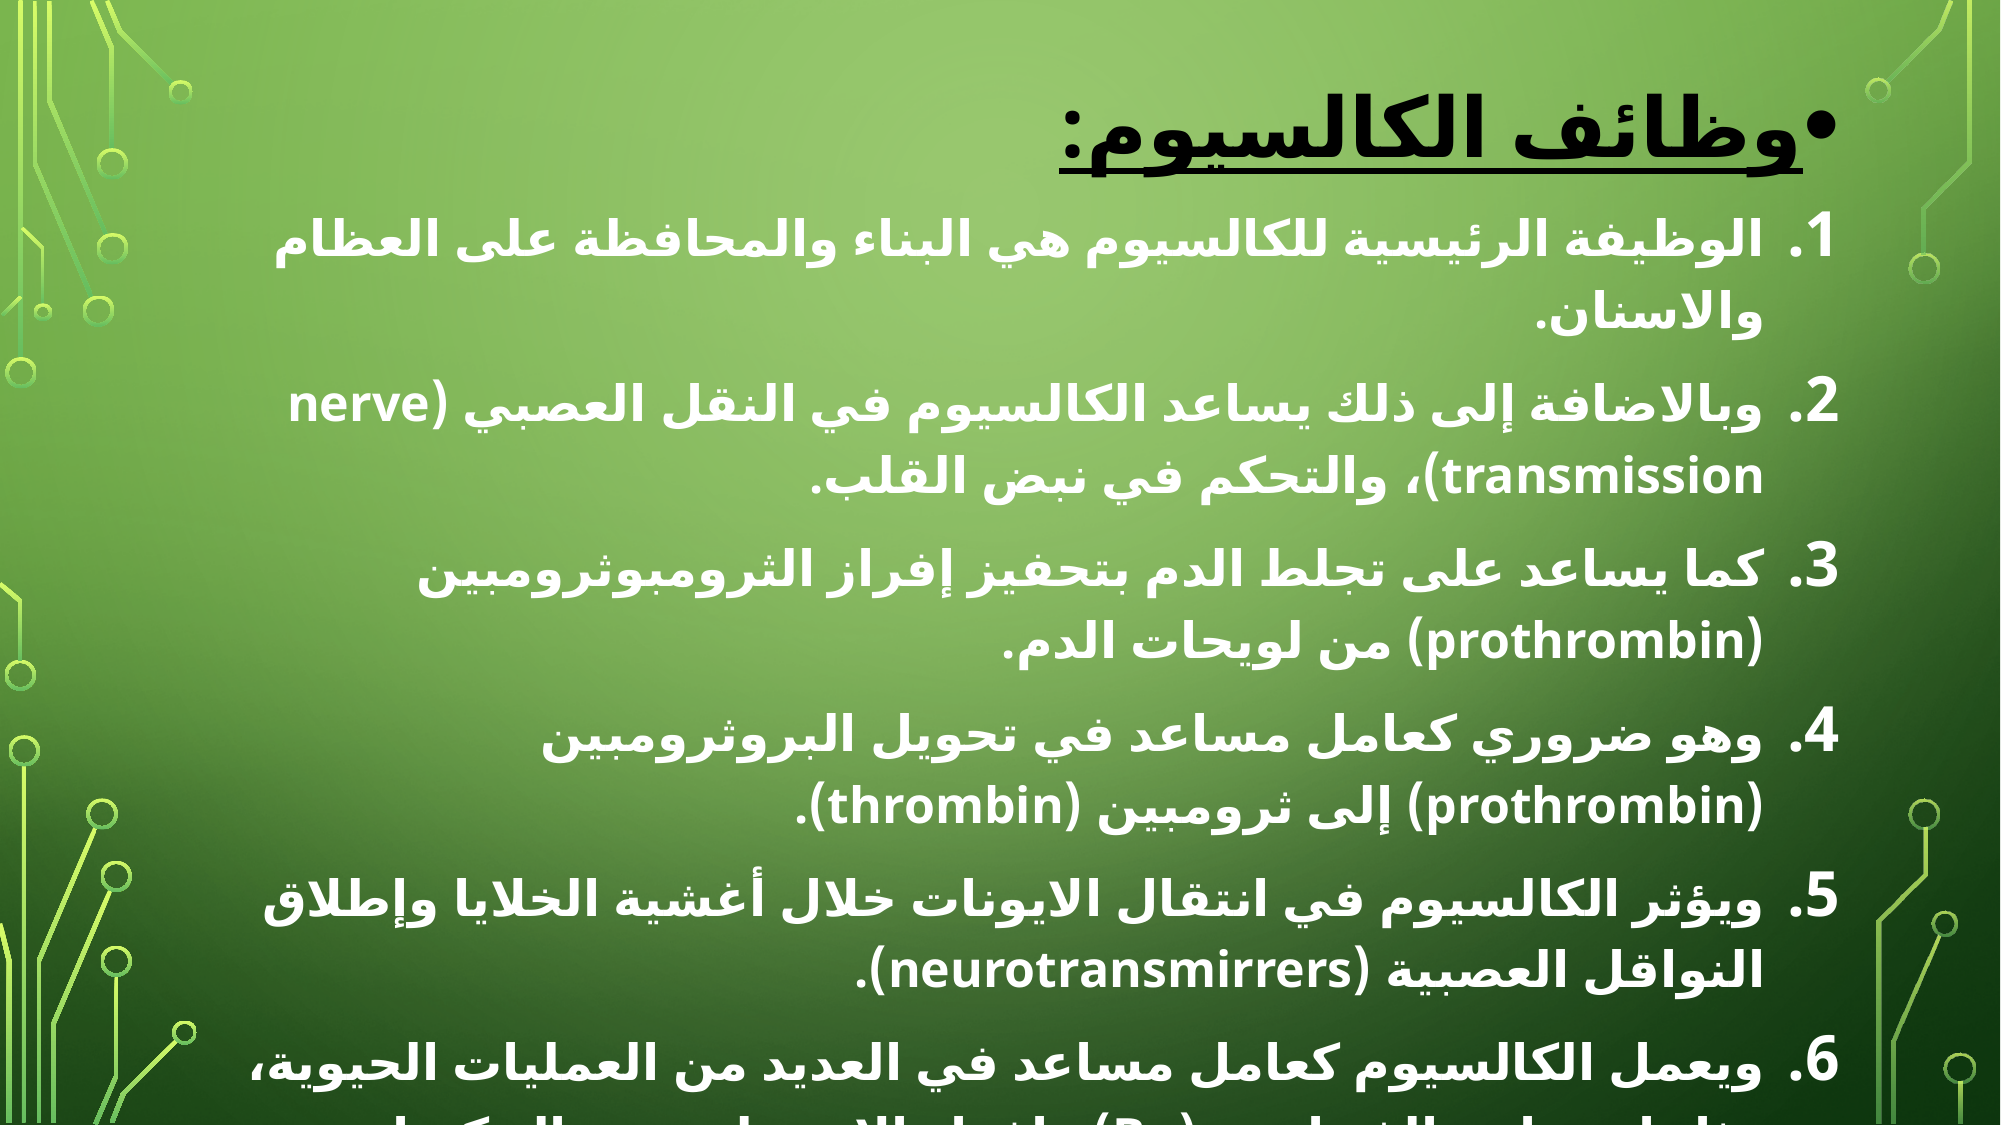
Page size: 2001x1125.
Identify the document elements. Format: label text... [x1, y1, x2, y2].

list وظائف الكالسيوم: الوظيفة الرئيسية للكالسيوم هي البناء والمحافظة على العظام والاسنان. وبالاضافة إلى ذلك يساعد الكالسيوم في النقل العصبي (nerve transmission)، والتحكم في نبض القلب. كما يساعد على تجلط الدم بتحفيز إفراز الثرومبوثرومبين (prothrombin) من لويحات الدم. وهو ضروري كعامل مساعد في تحويل البروثرومبين (prothrombin) إلى ثرومبين (thrombin). ويؤثر الكالسيوم في انتقال الايونات خلال أغشية الخلايا وإطلاق النواقل العصبية (neurotransmirrers). ويعمل الكالسيوم كعامل مساعد في العديد من العمليات الحيوية، مثل امتصاص الفيتامين (B12) وإفراز الانسولين من البنكرياس، وتكوين الاسيتيل كولين (Acetyicholine) وكذلك انقباض الالياف العضلية. [230, 46, 1856, 628]
